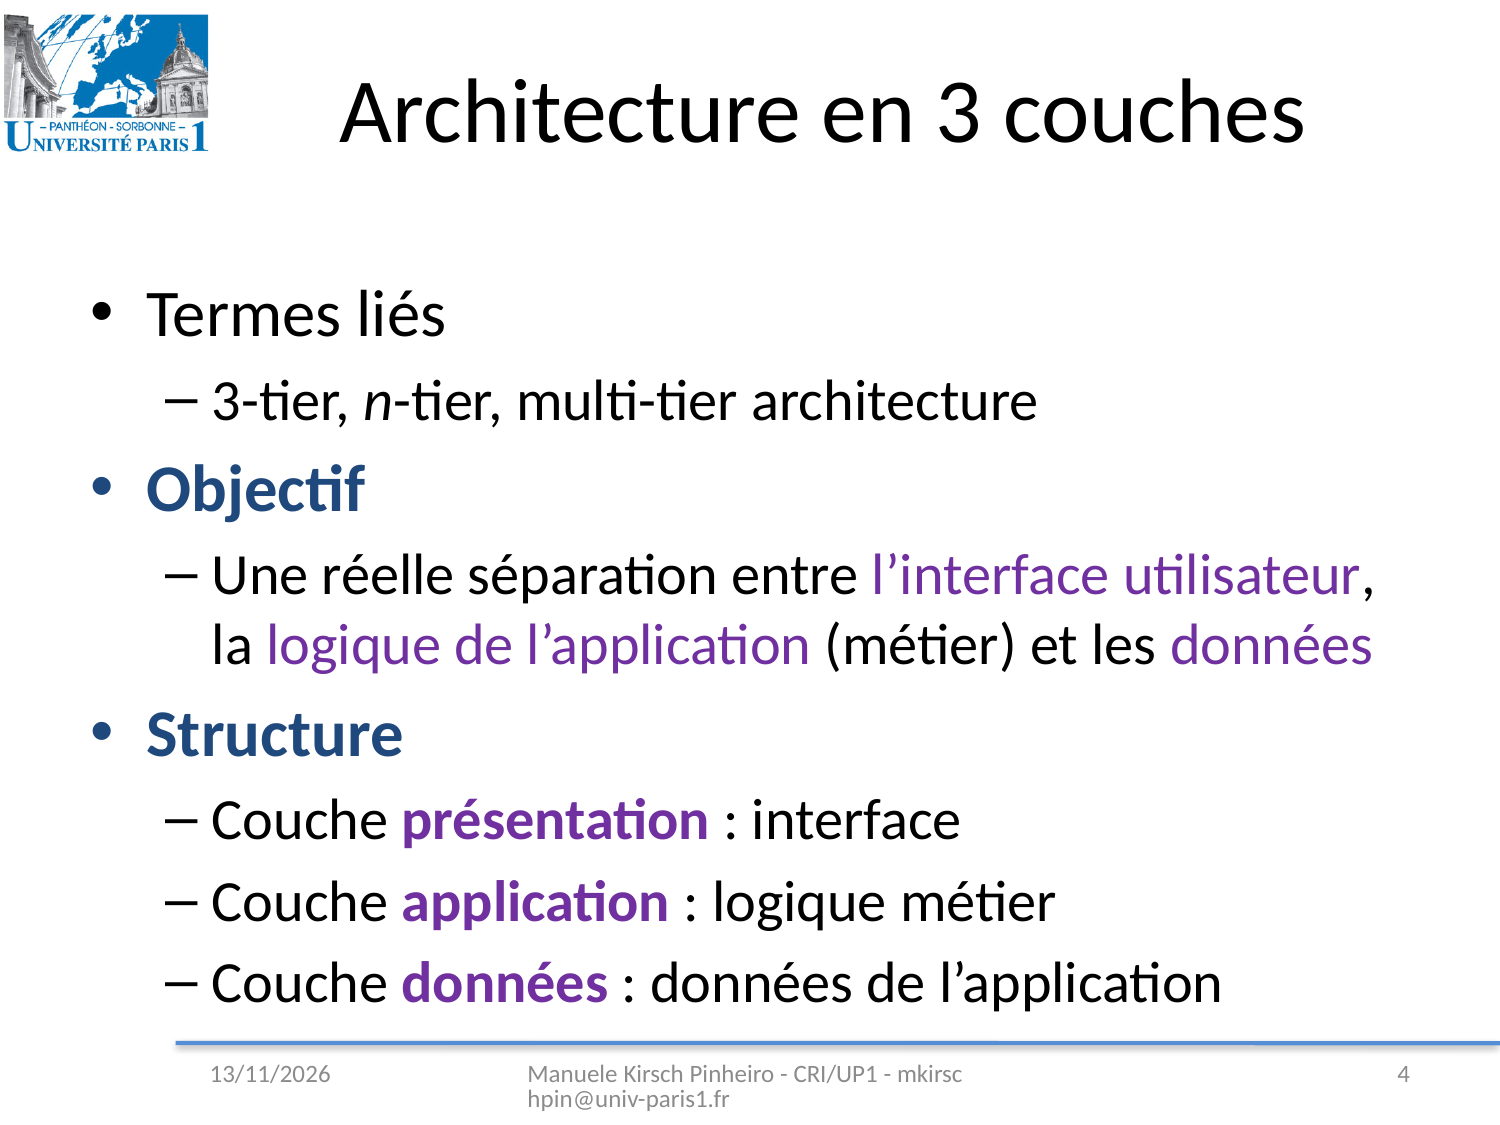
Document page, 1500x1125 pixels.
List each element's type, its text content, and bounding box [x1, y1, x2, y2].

title Architecture en 3 couches [222, 11, 1425, 200]
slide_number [95, 1042, 446, 1103]
picture [0, 11, 211, 153]
footer Manuele Kirsch Pinheiro - CRI/UP1 - mkirschpin@univ-paris1.fr [512, 1042, 988, 1103]
list Termes liés 3-tier, n-tier, multi-tier architecture Objectif Une réelle séparation entre l’interface utilisateur, la logique de l’application (métier) et les données Structure Couche présentation : interface Couche application : logique métier Couche données : données de l’application [75, 262, 1425, 1032]
slide_number 4 [1074, 1042, 1425, 1103]
